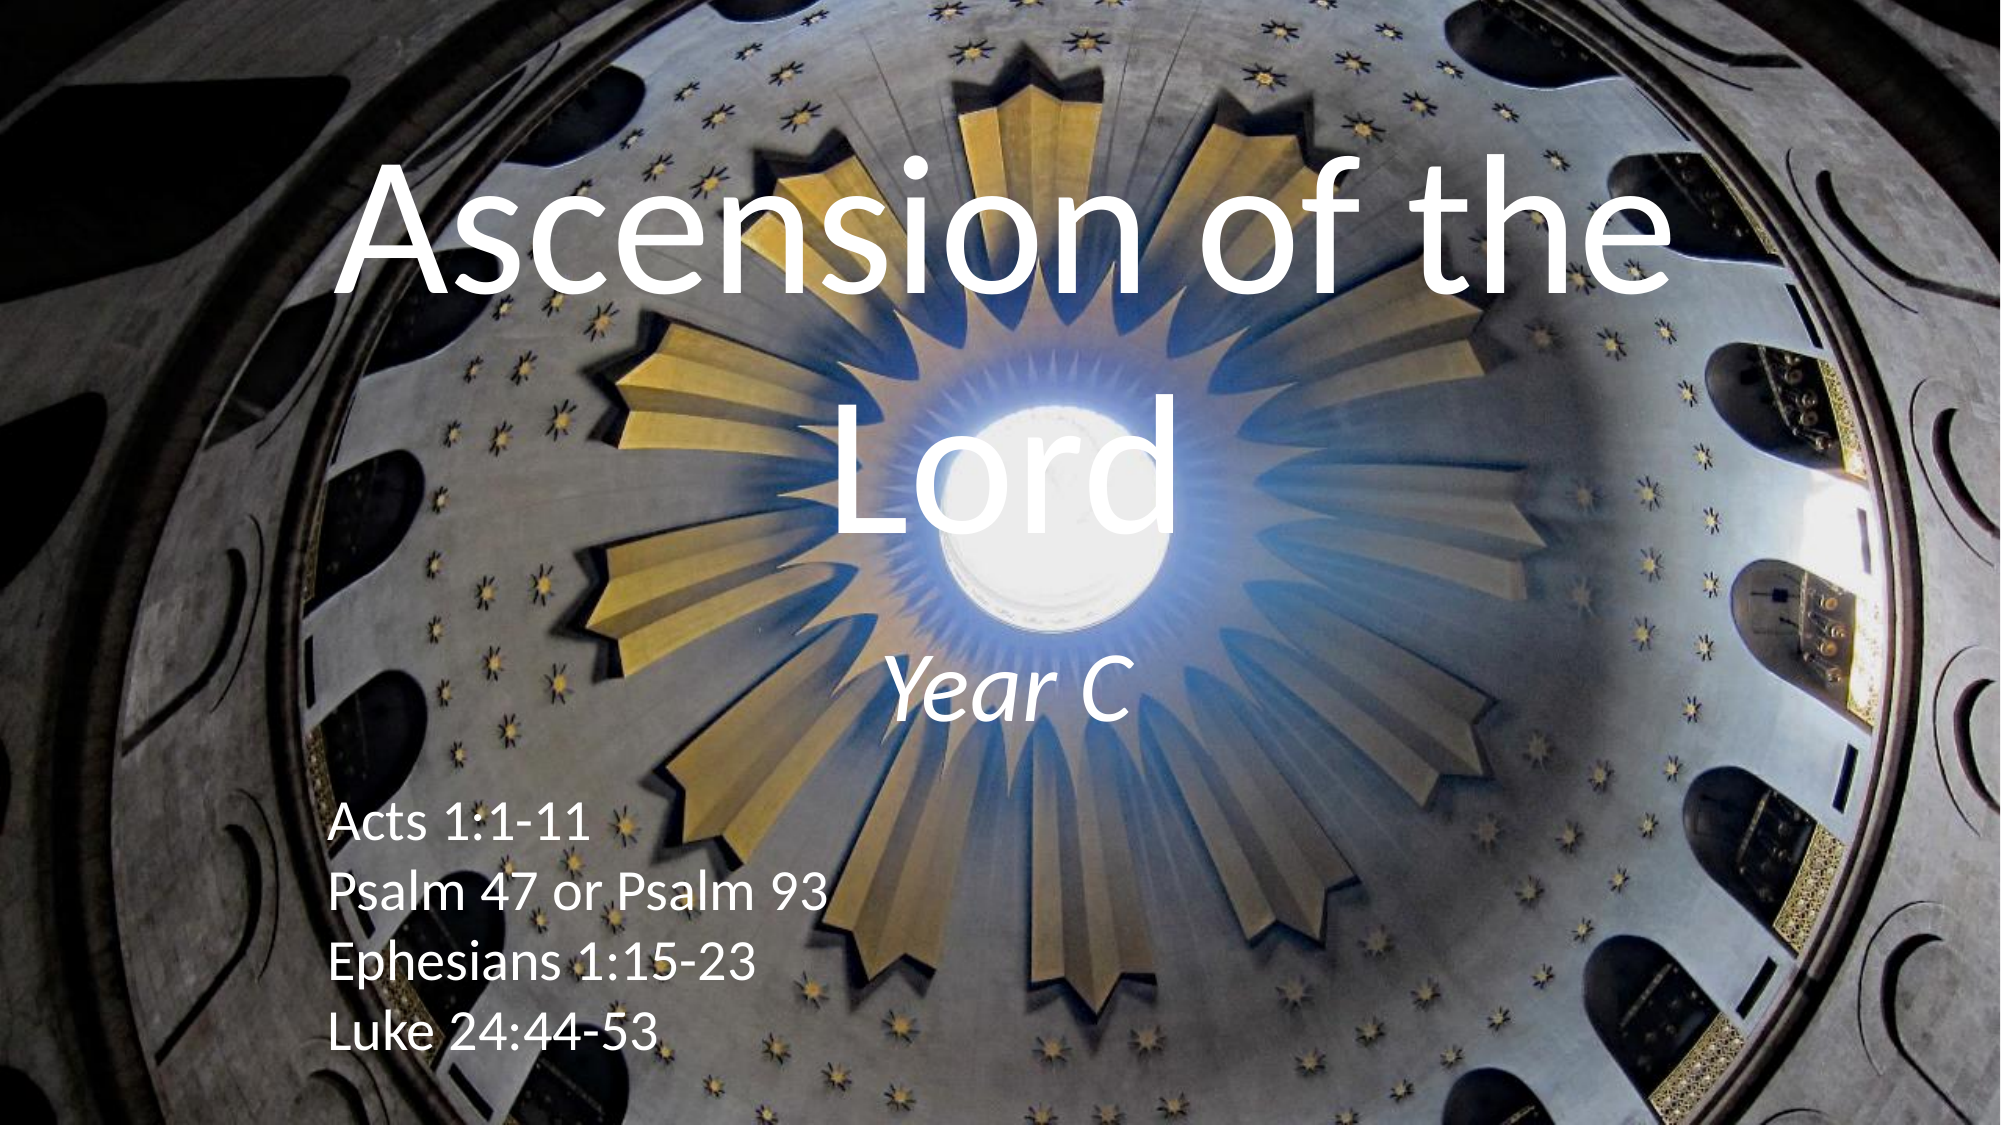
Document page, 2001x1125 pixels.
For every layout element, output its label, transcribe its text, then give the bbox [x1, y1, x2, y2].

subtitle Year C [481, 612, 1532, 750]
title Ascension of the Lord [312, 212, 1700, 454]
text_box Acts 1:1-11 Psalm 47 or Psalm 93 Ephesians 1:15-23 Luke 24:44-53 [312, 774, 963, 1125]
picture [0, 0, 2001, 1125]
